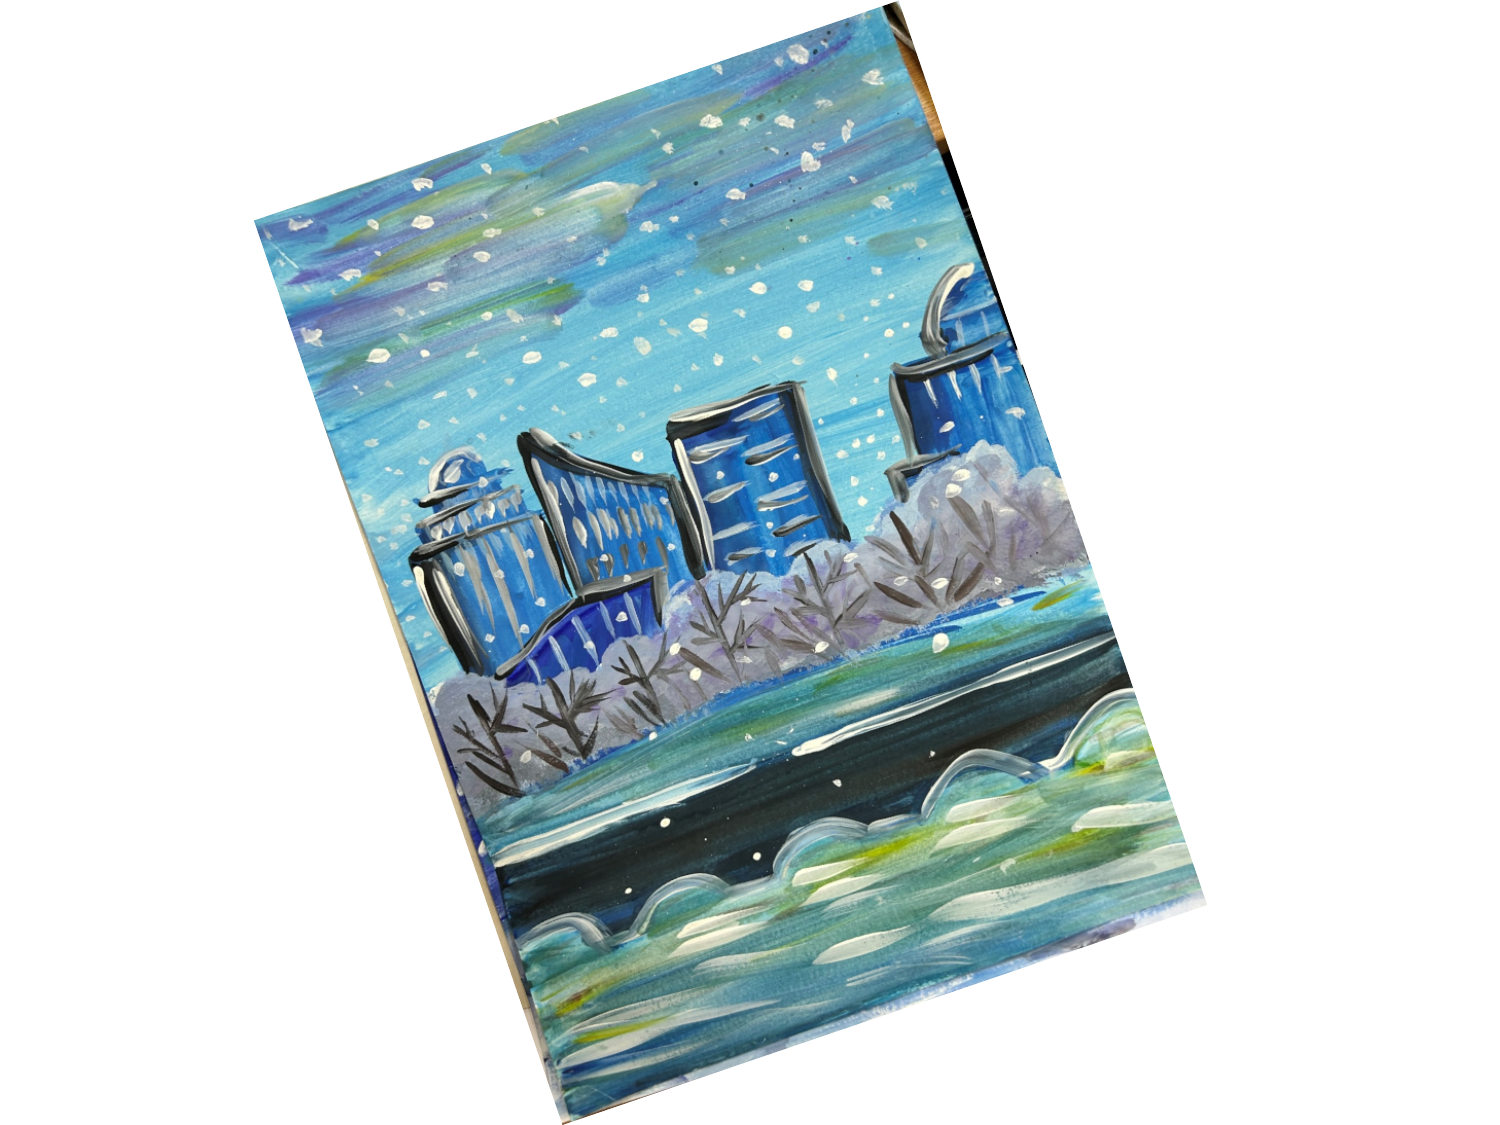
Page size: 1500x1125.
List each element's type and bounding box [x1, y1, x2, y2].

picture [252, 0, 1209, 1125]
